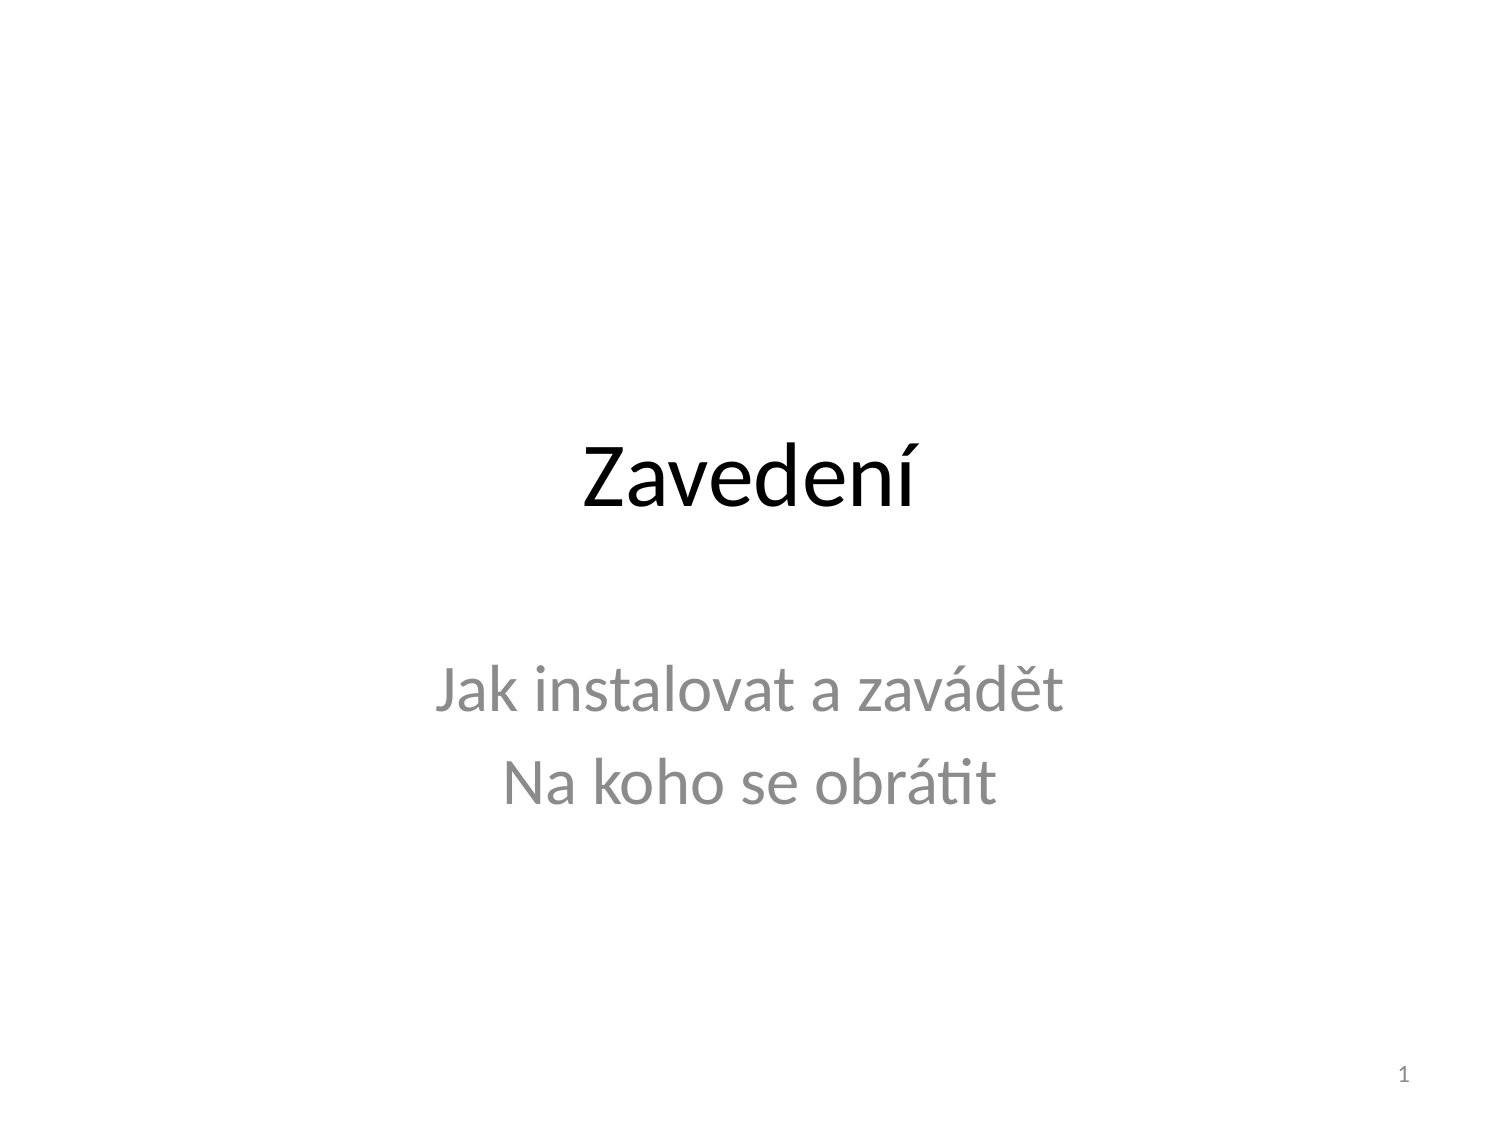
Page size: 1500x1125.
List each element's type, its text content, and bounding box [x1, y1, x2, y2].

subtitle Jak instalovat a zavádět Na koho se obrátit [225, 637, 1275, 925]
title Zavedení [112, 349, 1388, 591]
slide_number 1 [1074, 1042, 1425, 1103]
